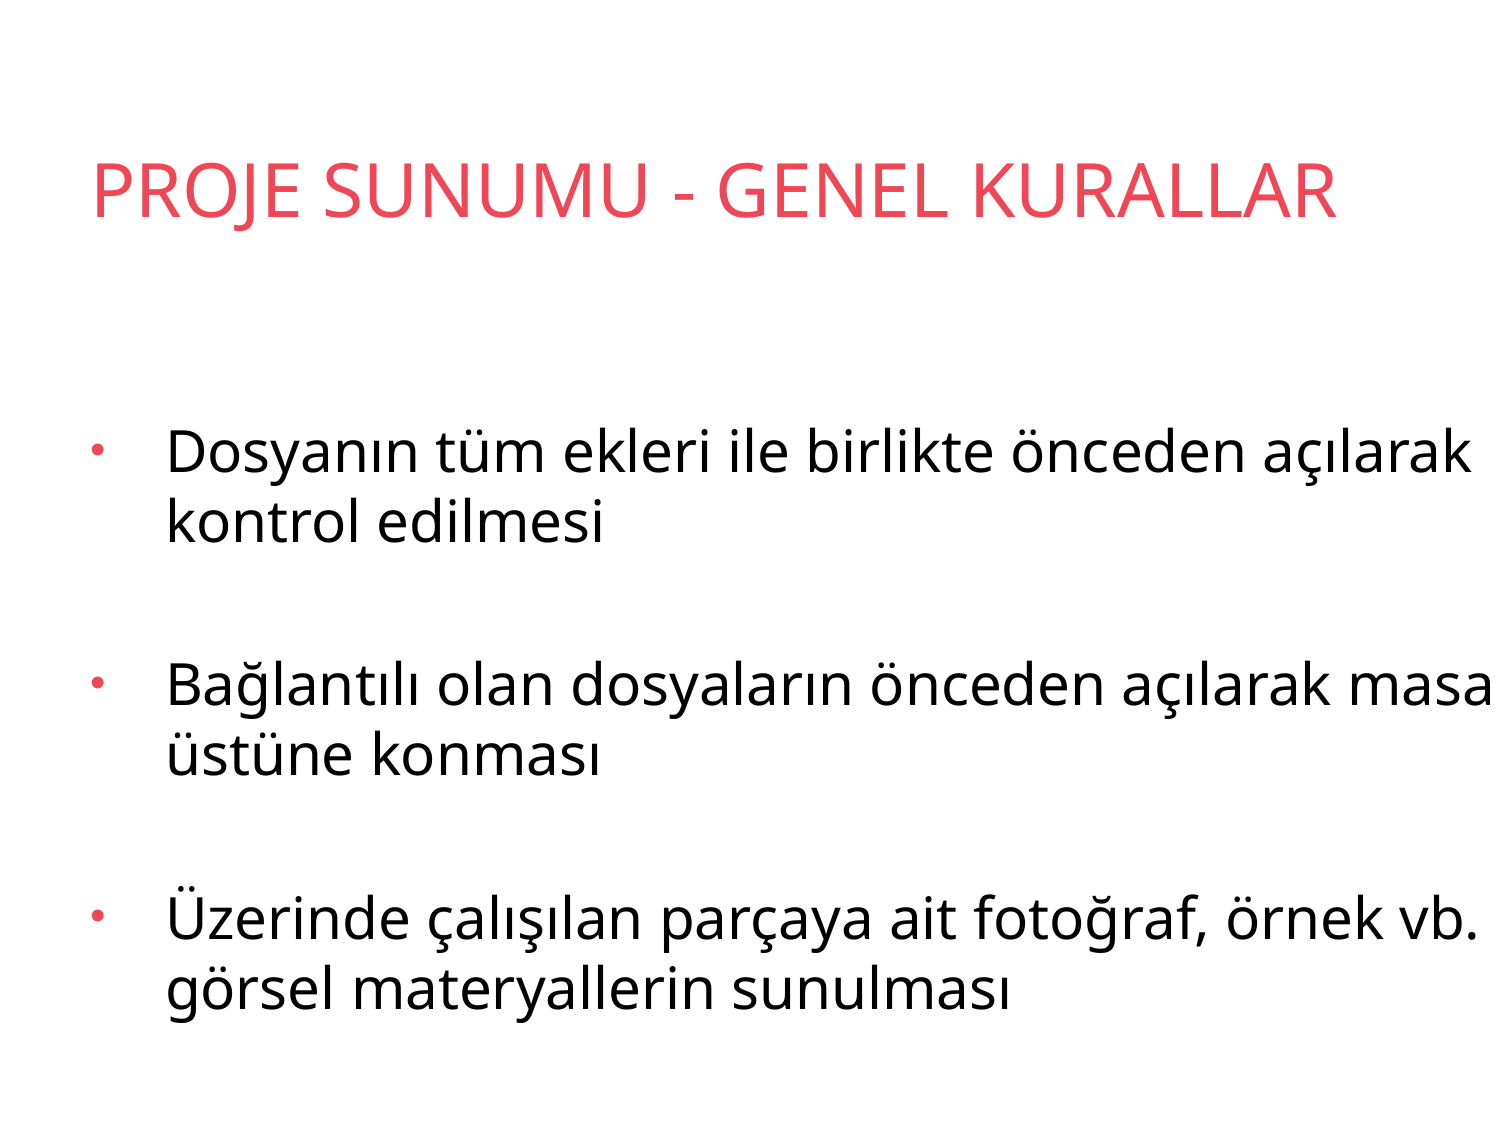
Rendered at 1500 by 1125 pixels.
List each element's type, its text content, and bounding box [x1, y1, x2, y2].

list Dosyanın tüm ekleri ile birlikte önceden açılarak kontrol edilmesi Bağlantılı olan dosyaların önceden açılarak masa üstüne konması Üzerinde çalışılan parçaya ait fotoğraf, örnek vb. görsel materyallerin sunulması [75, 324, 1500, 965]
title PROJE SUNUMU - GENEL KURALLAR [75, 75, 1425, 300]
